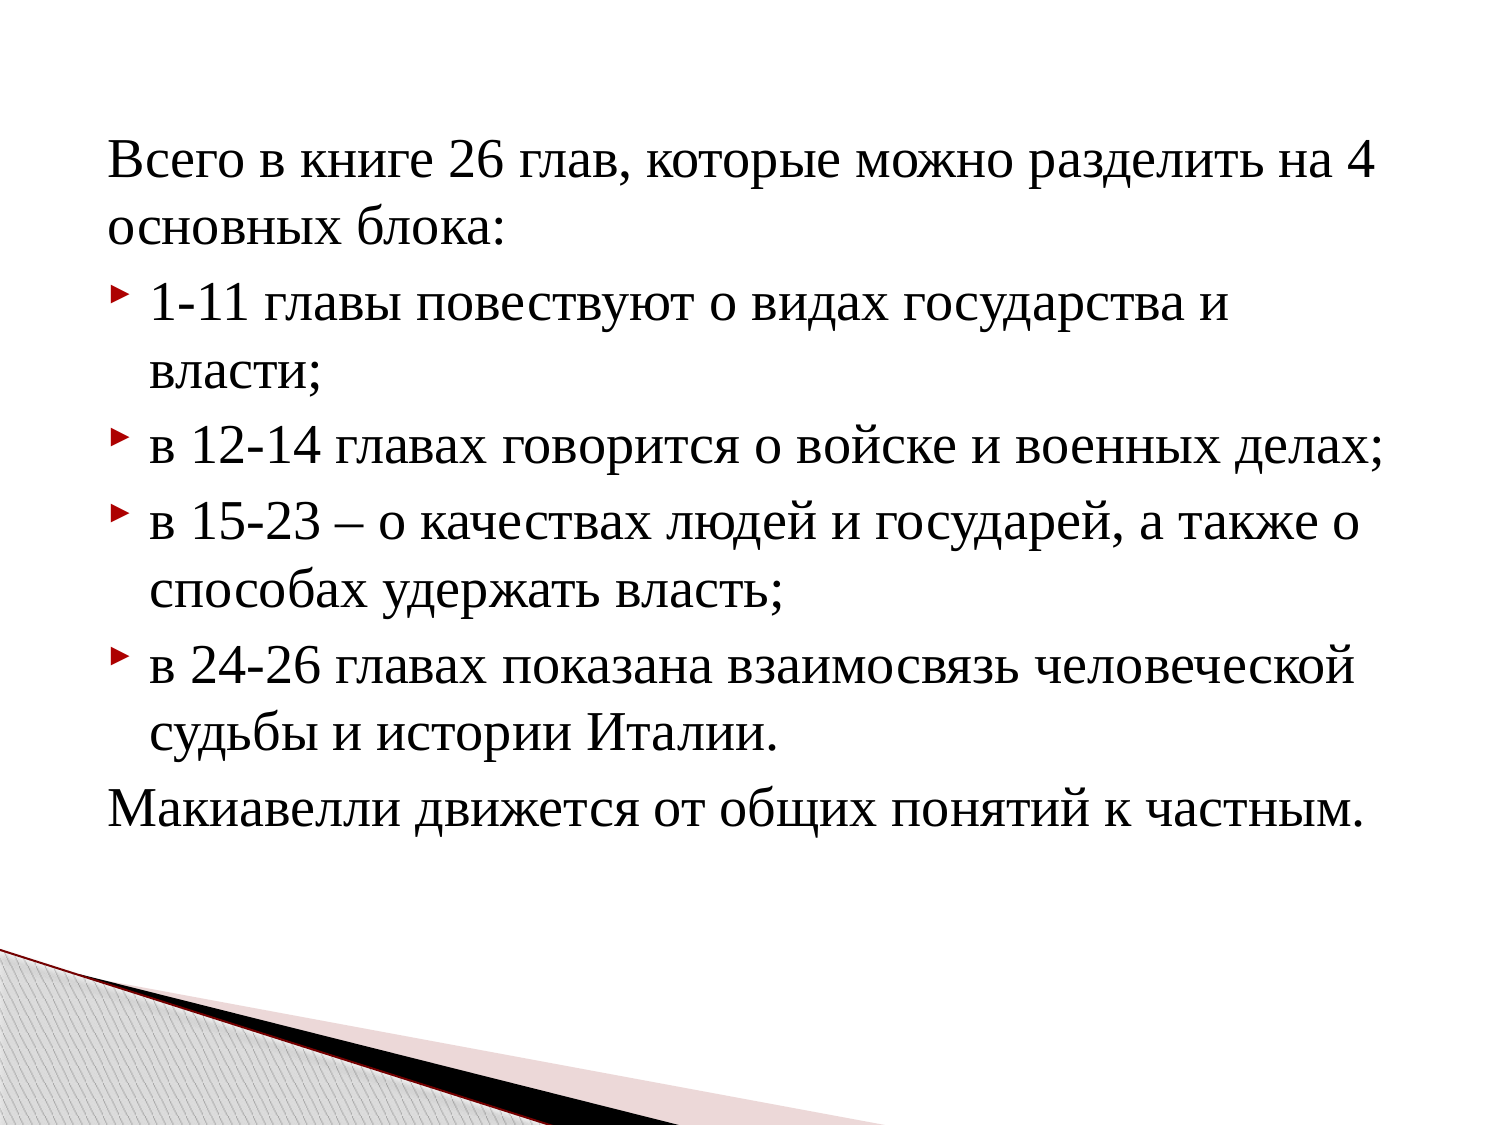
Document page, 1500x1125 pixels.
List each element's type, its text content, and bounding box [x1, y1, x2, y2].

list Всего в книге 26 глав, которые можно разделить на 4 основных блока: 1-11 главы повествуют о видах государства и власти; в 12-14 главах говорится о войске и военных делах; в 15-23 – о качествах людей и государей, а также о способах удержать власть; в 24-26 главах показана взаимосвязь человеческой судьбы и истории Италии. Макиавелли движется от общих понятий к частным. [75, 113, 1425, 986]
